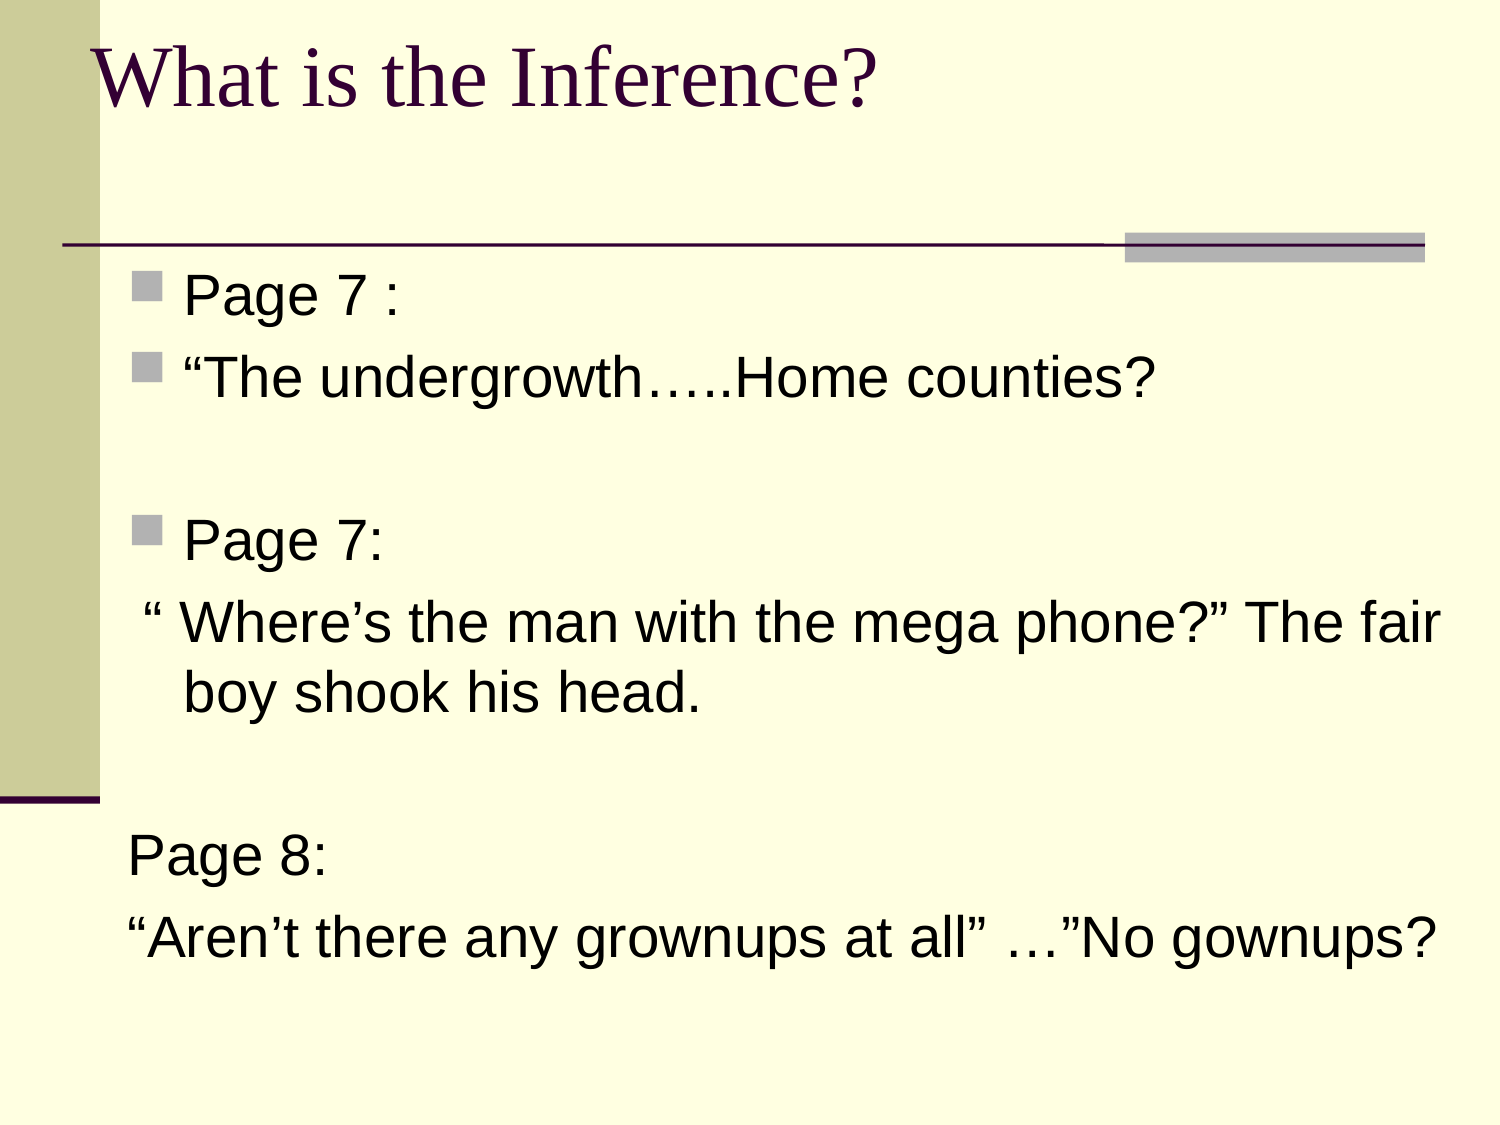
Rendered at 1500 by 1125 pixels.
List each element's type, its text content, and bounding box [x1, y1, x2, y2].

title What is the Inference? [74, 0, 1426, 143]
list Page 7 : “The undergrowth…..Home counties? Page 7: “ Where’s the man with the mega phone?” The fair boy shook his head. Page 8: “Aren’t there any grownups at all” …”No gownups? [112, 249, 1500, 1125]
